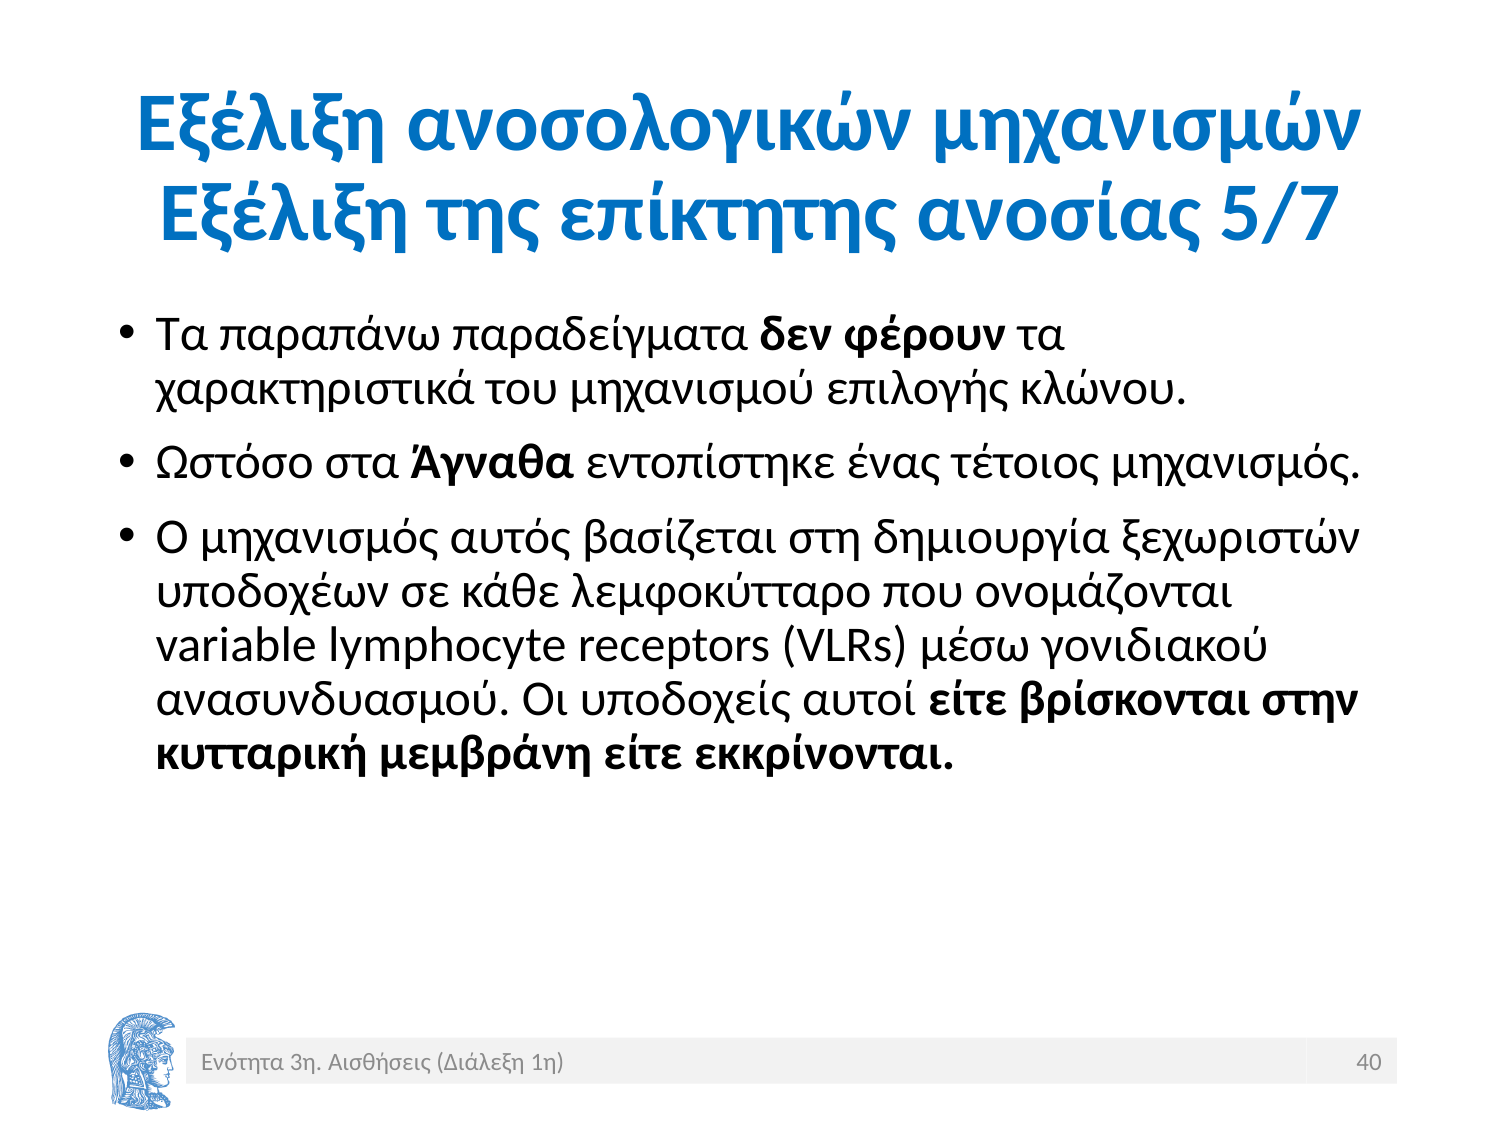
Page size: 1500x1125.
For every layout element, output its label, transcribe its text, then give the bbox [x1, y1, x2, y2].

footer Ενότητα 3η. Αισθήσεις (Διάλεξη 1η) [186, 1037, 1306, 1084]
picture [103, 1014, 186, 1114]
list Τα παραπάνω παραδείγματα δεν φέρουν τα χαρακτηριστικά του μηχανισμού επιλογής κλώνου. Ωστόσο στα Άγναθα εντοπίστηκε ένας τέτοιος μηχανισμός. Ο μηχανισμός αυτός βασίζεται στη δημιουργία ξεχωριστών υποδοχέων σε κάθε λεμφοκύτταρο που ονομάζονται variable lymphocyte receptors (VLRs) μέσω γονιδιακού ανασυνδυασμού. Οι υποδοχείς αυτοί είτε βρίσκονται στην κυτταρική μεμβράνη είτε εκκρίνονται. [103, 299, 1397, 1014]
slide_number 40 [1306, 1037, 1397, 1084]
title Εξέλιξη ανοσολογικών μηχανισμών Εξέλιξη της επίκτητης ανοσίας 5/7 [103, 59, 1397, 278]
